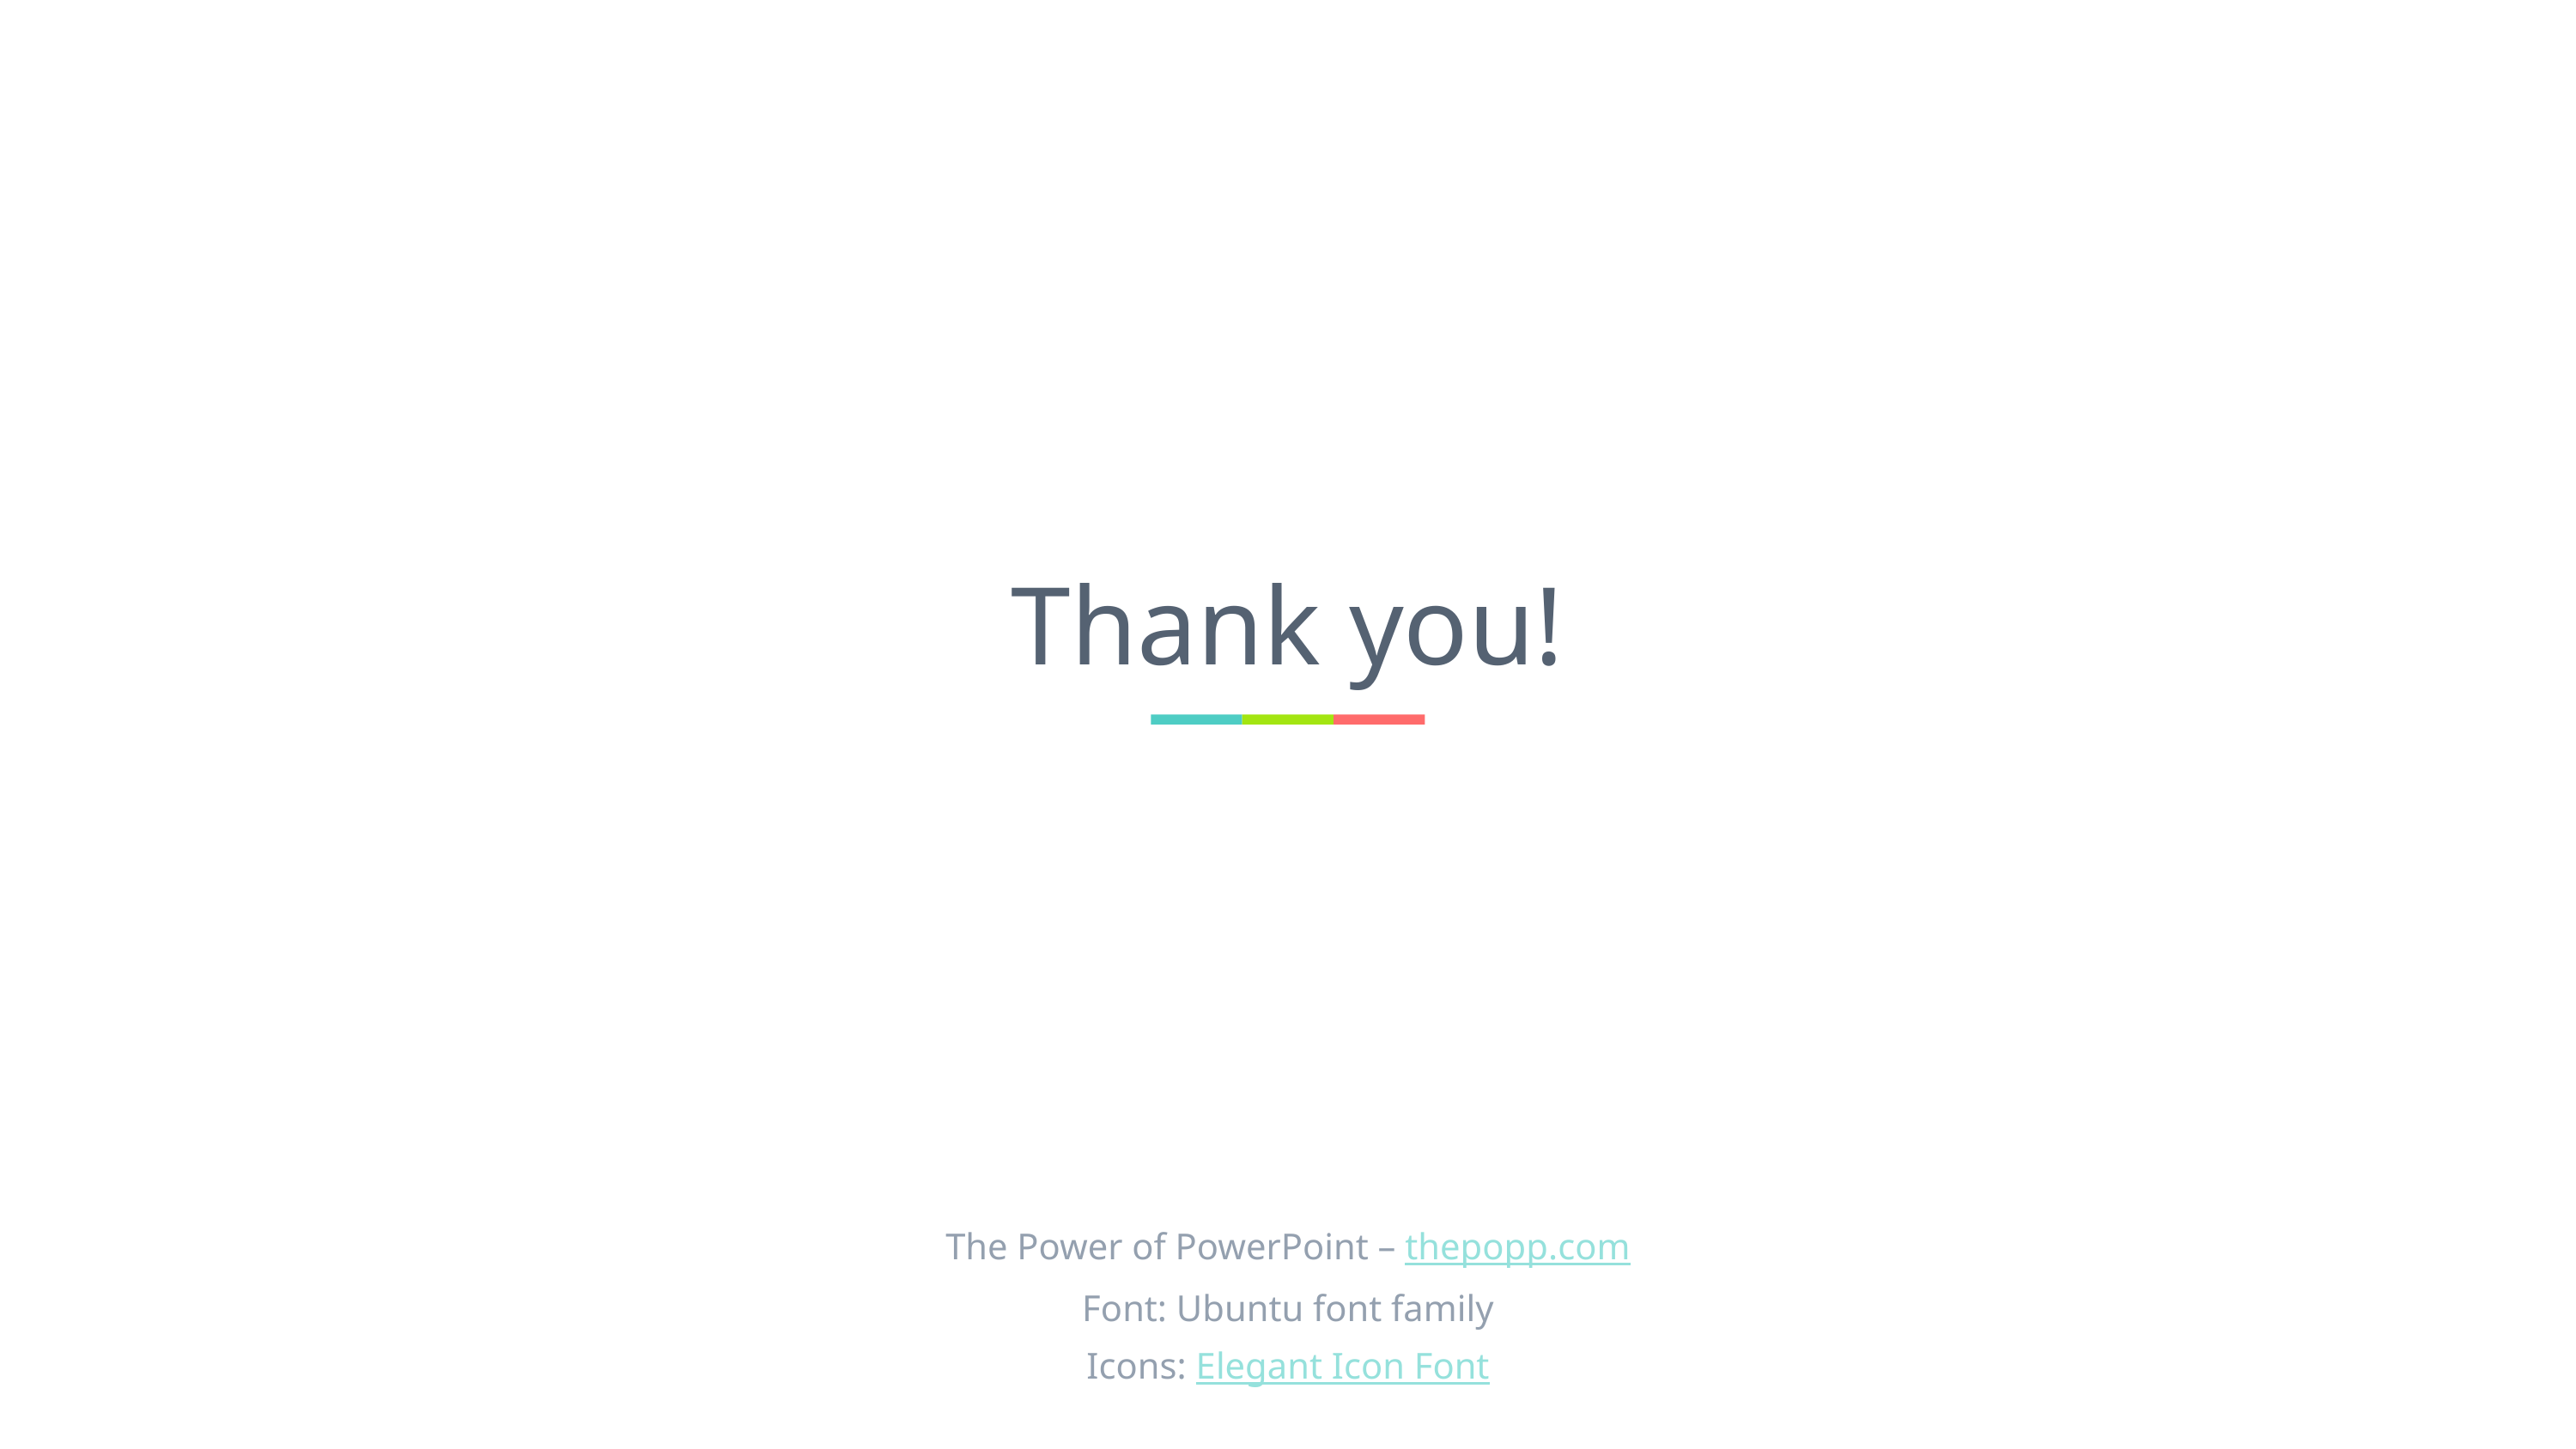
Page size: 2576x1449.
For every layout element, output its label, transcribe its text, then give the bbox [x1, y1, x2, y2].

list The Power of PowerPoint – thepopp.com Font: Ubuntu font family Icons: Elegant Icon Font [451, 1166, 2125, 1399]
title Thank you! [67, 513, 2509, 694]
